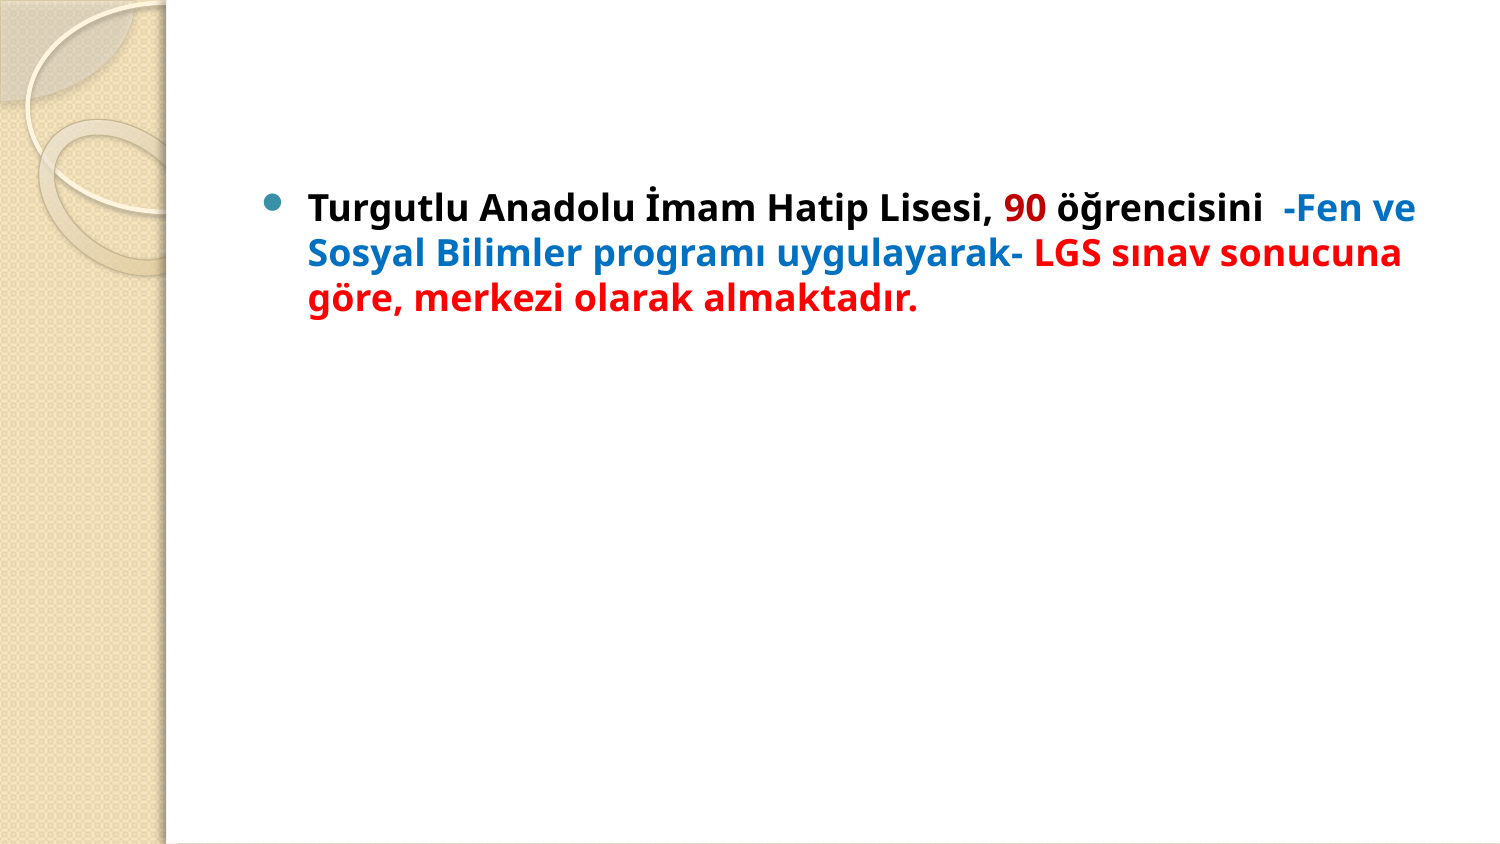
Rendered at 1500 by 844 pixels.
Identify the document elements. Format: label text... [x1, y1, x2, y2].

list Turgutlu Anadolu İmam Hatip Lisesi, 90 öğrencisini -Fen ve Sosyal Bilimler programı uygulayarak- LGS sınav sonucuna göre, merkezi olarak almaktadır. [235, 178, 1466, 769]
